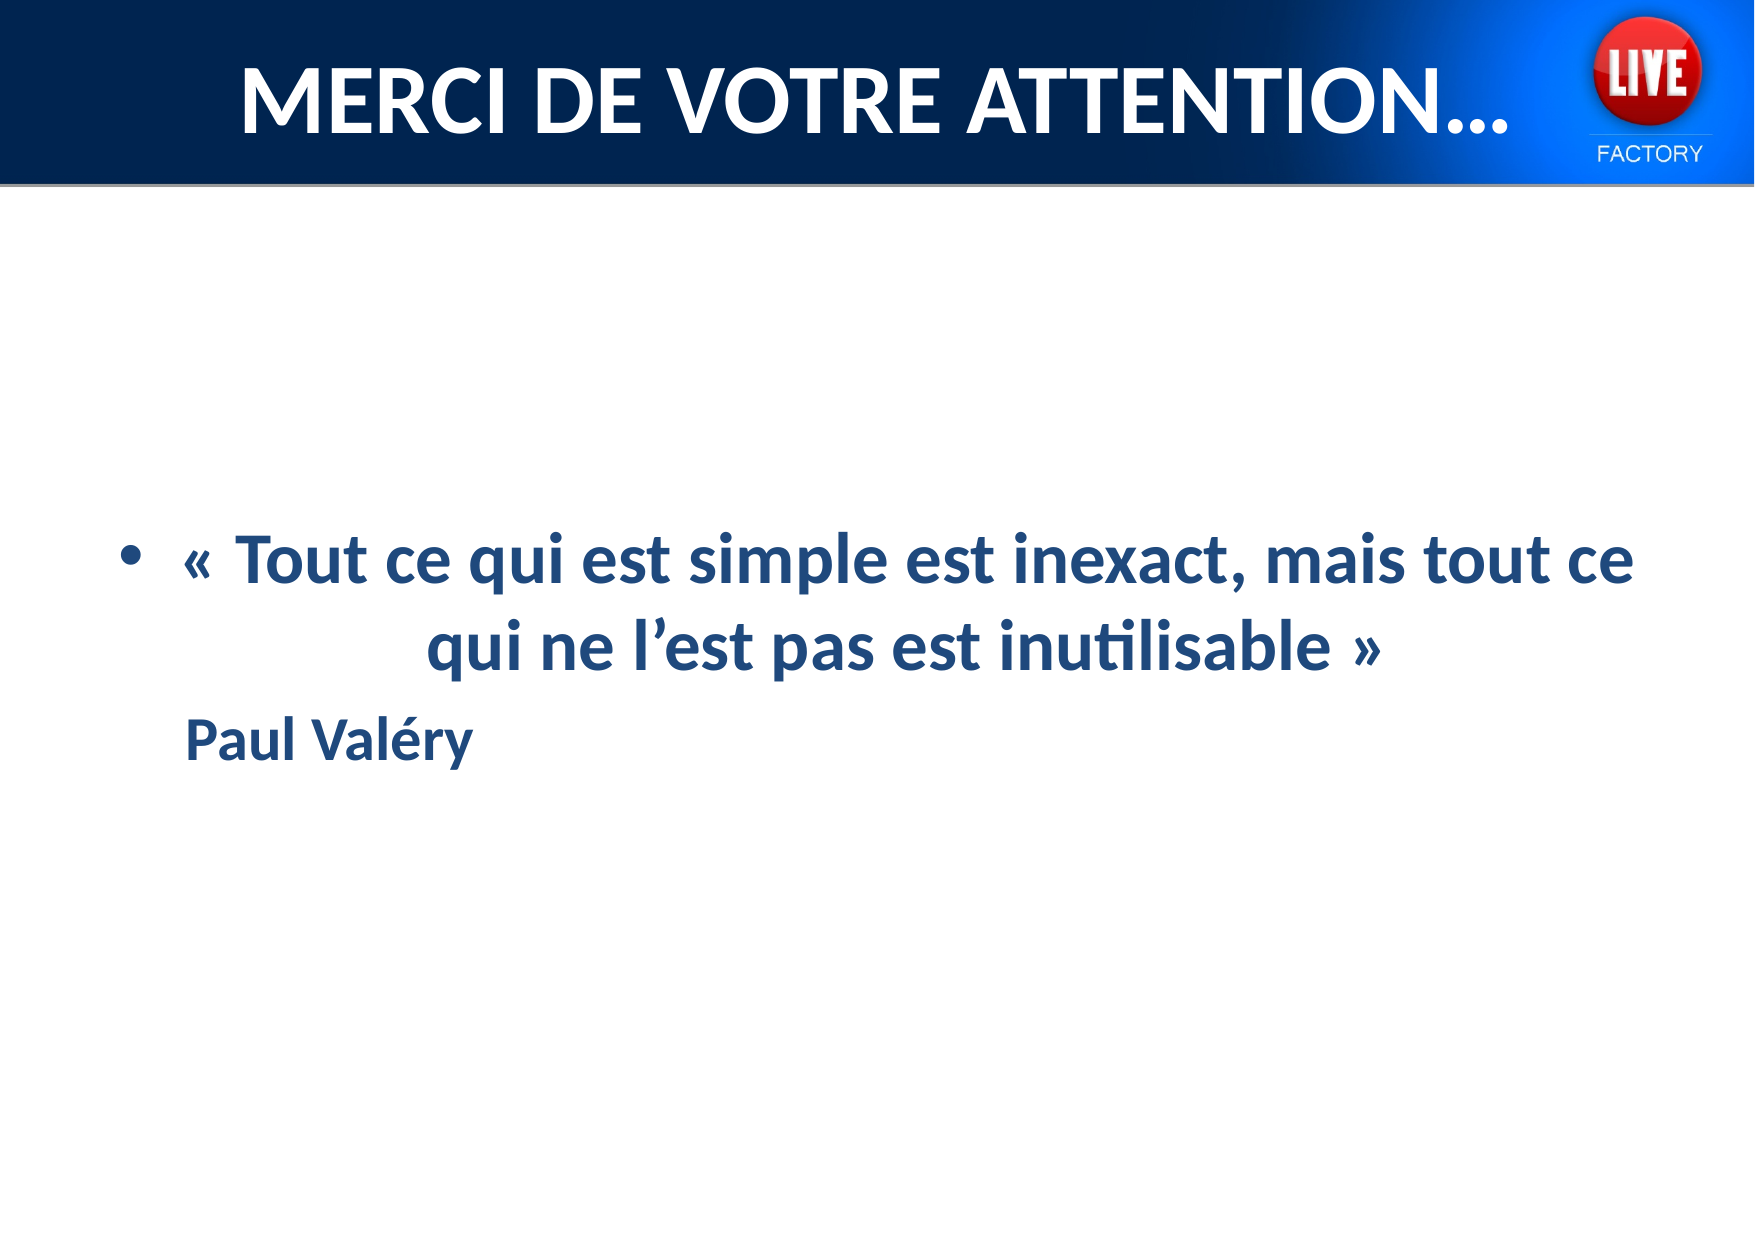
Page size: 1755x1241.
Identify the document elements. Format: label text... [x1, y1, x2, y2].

list « Tout ce qui est simple est inexact, mais tout ce qui ne l’est pas est inutilisable » Paul Valéry [87, 501, 1667, 1109]
picture [0, 0, 1755, 1241]
title MERCI DE VOTRE ATTENTION… [87, 49, 1667, 257]
